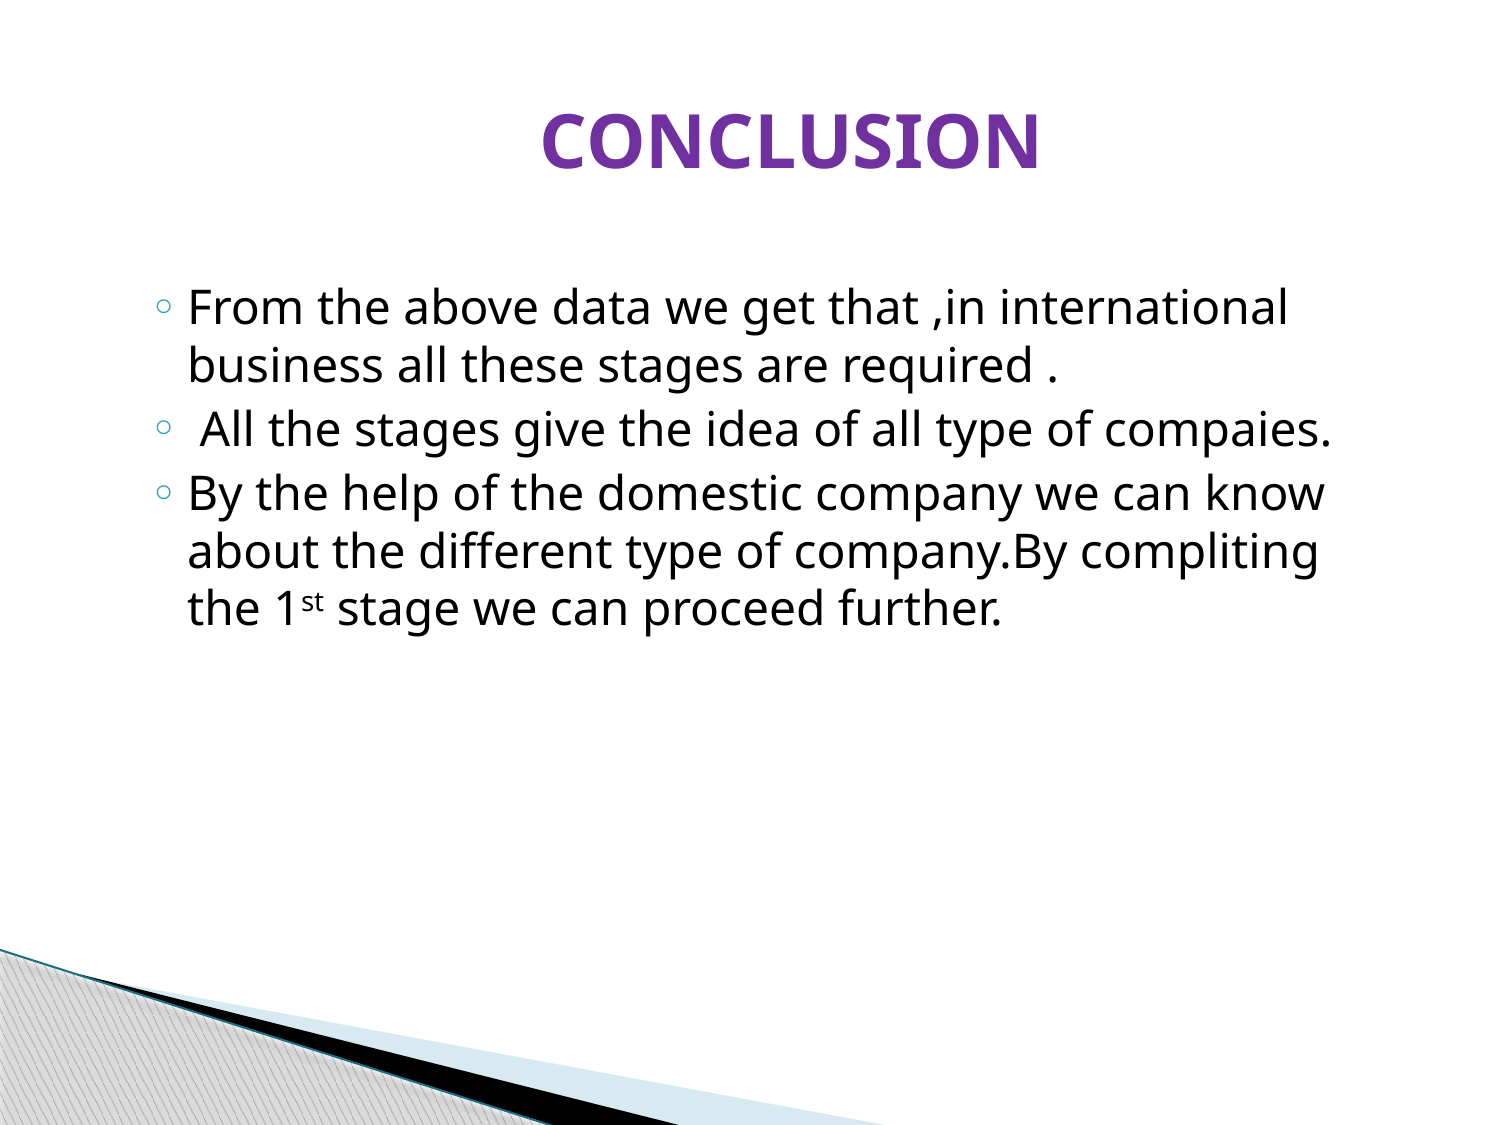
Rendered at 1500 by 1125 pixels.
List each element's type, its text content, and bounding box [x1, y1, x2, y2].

title CONCLUSION [75, 45, 1425, 233]
list From the above data we get that ,in international business all these stages are required . All the stages give the idea of all type of compaies. By the help of the domestic company we can know about the different type of company.By compliting the 1st stage we can proceed further. [70, 269, 1421, 903]
